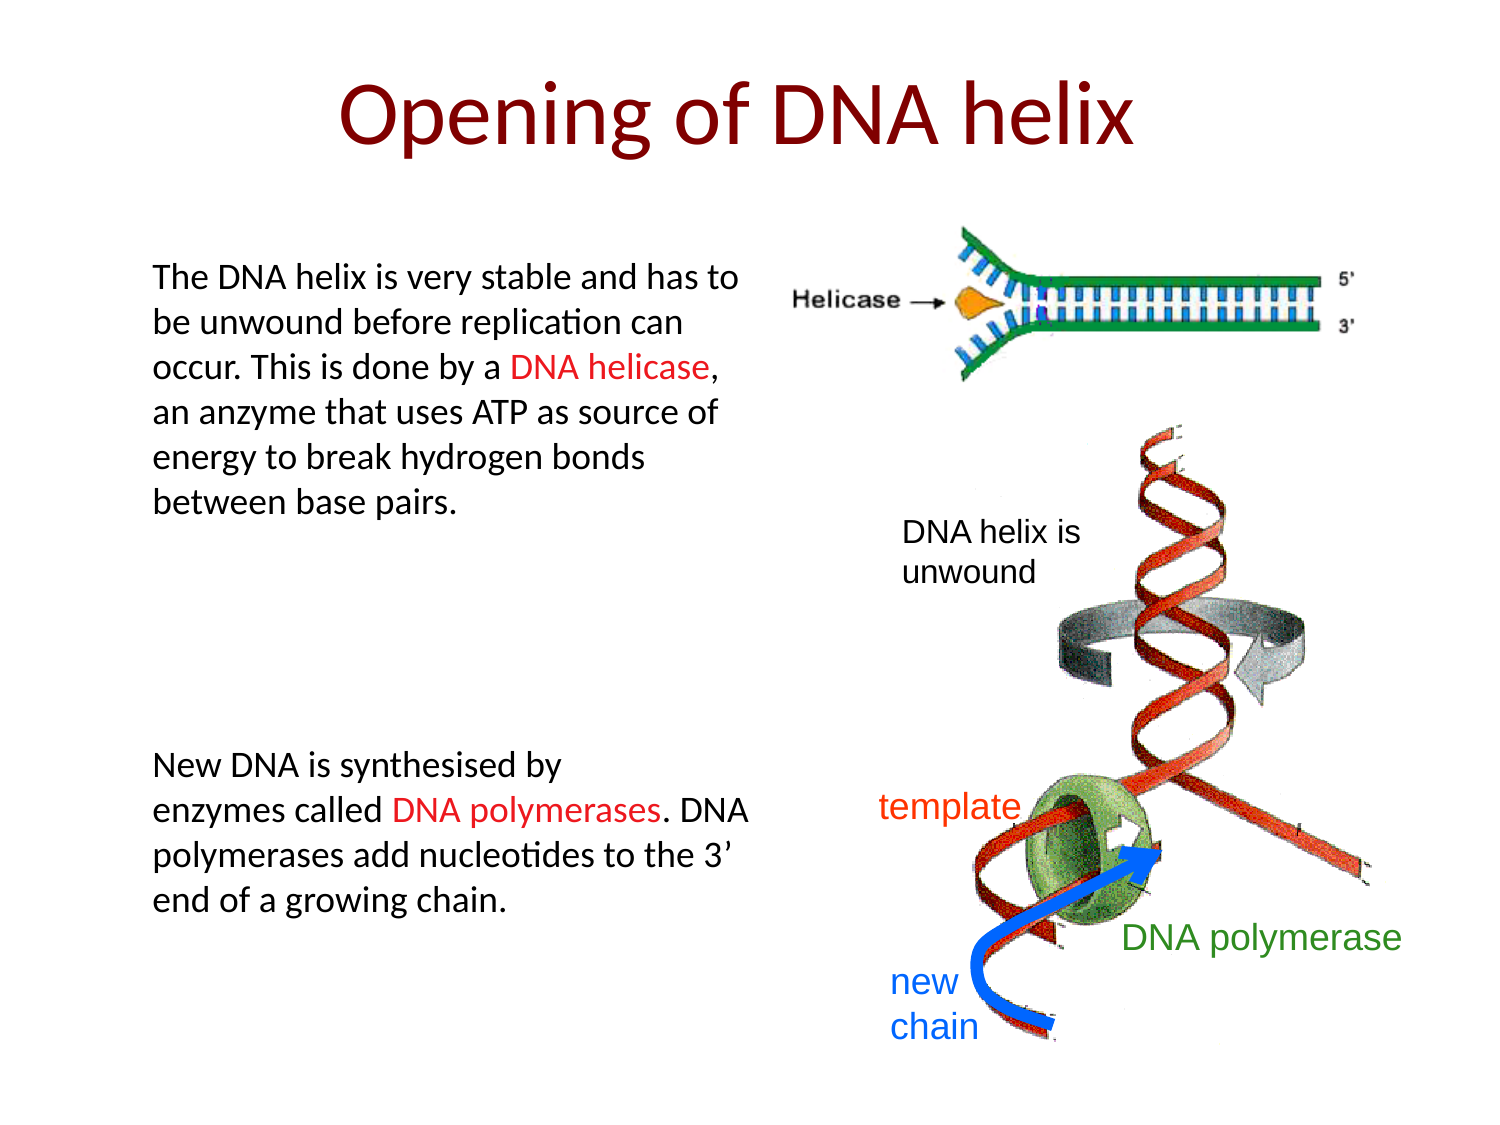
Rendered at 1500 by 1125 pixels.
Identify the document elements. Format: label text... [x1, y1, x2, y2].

text_box The DNA helix is very stable and has to be unwound before replication can occur. This is done by a DNA helicase, an anzyme that uses ATP as source of energy to break hydrogen bonds between base pairs. [137, 244, 779, 424]
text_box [137, 424, 1419, 1056]
title Opening of DNA helix [99, 14, 1375, 203]
picture [782, 223, 1362, 390]
